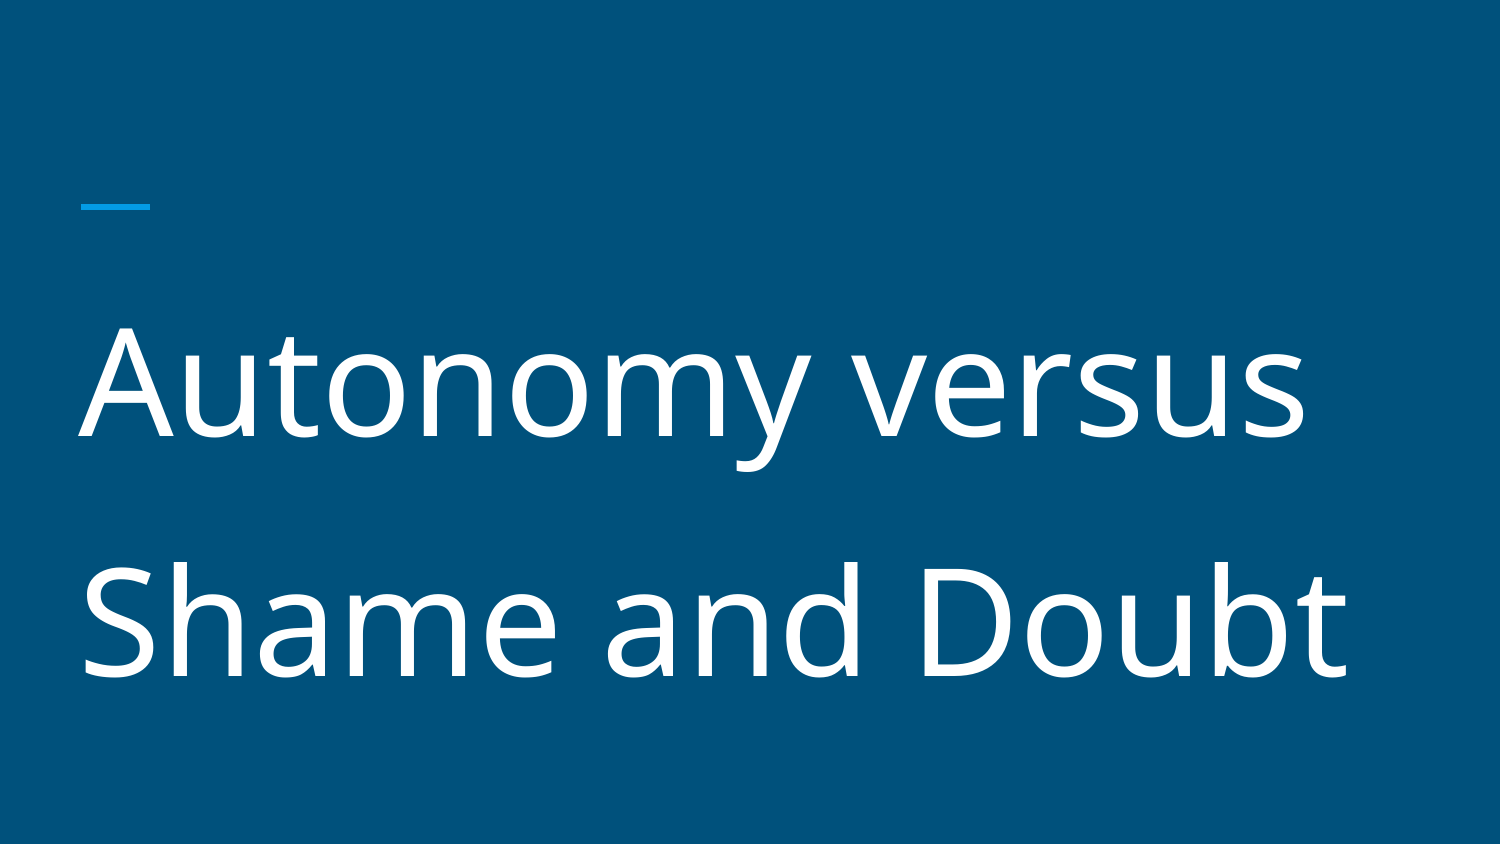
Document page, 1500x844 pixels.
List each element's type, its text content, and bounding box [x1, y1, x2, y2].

list Autonomy versus Shame and Doubt [63, 244, 1437, 750]
